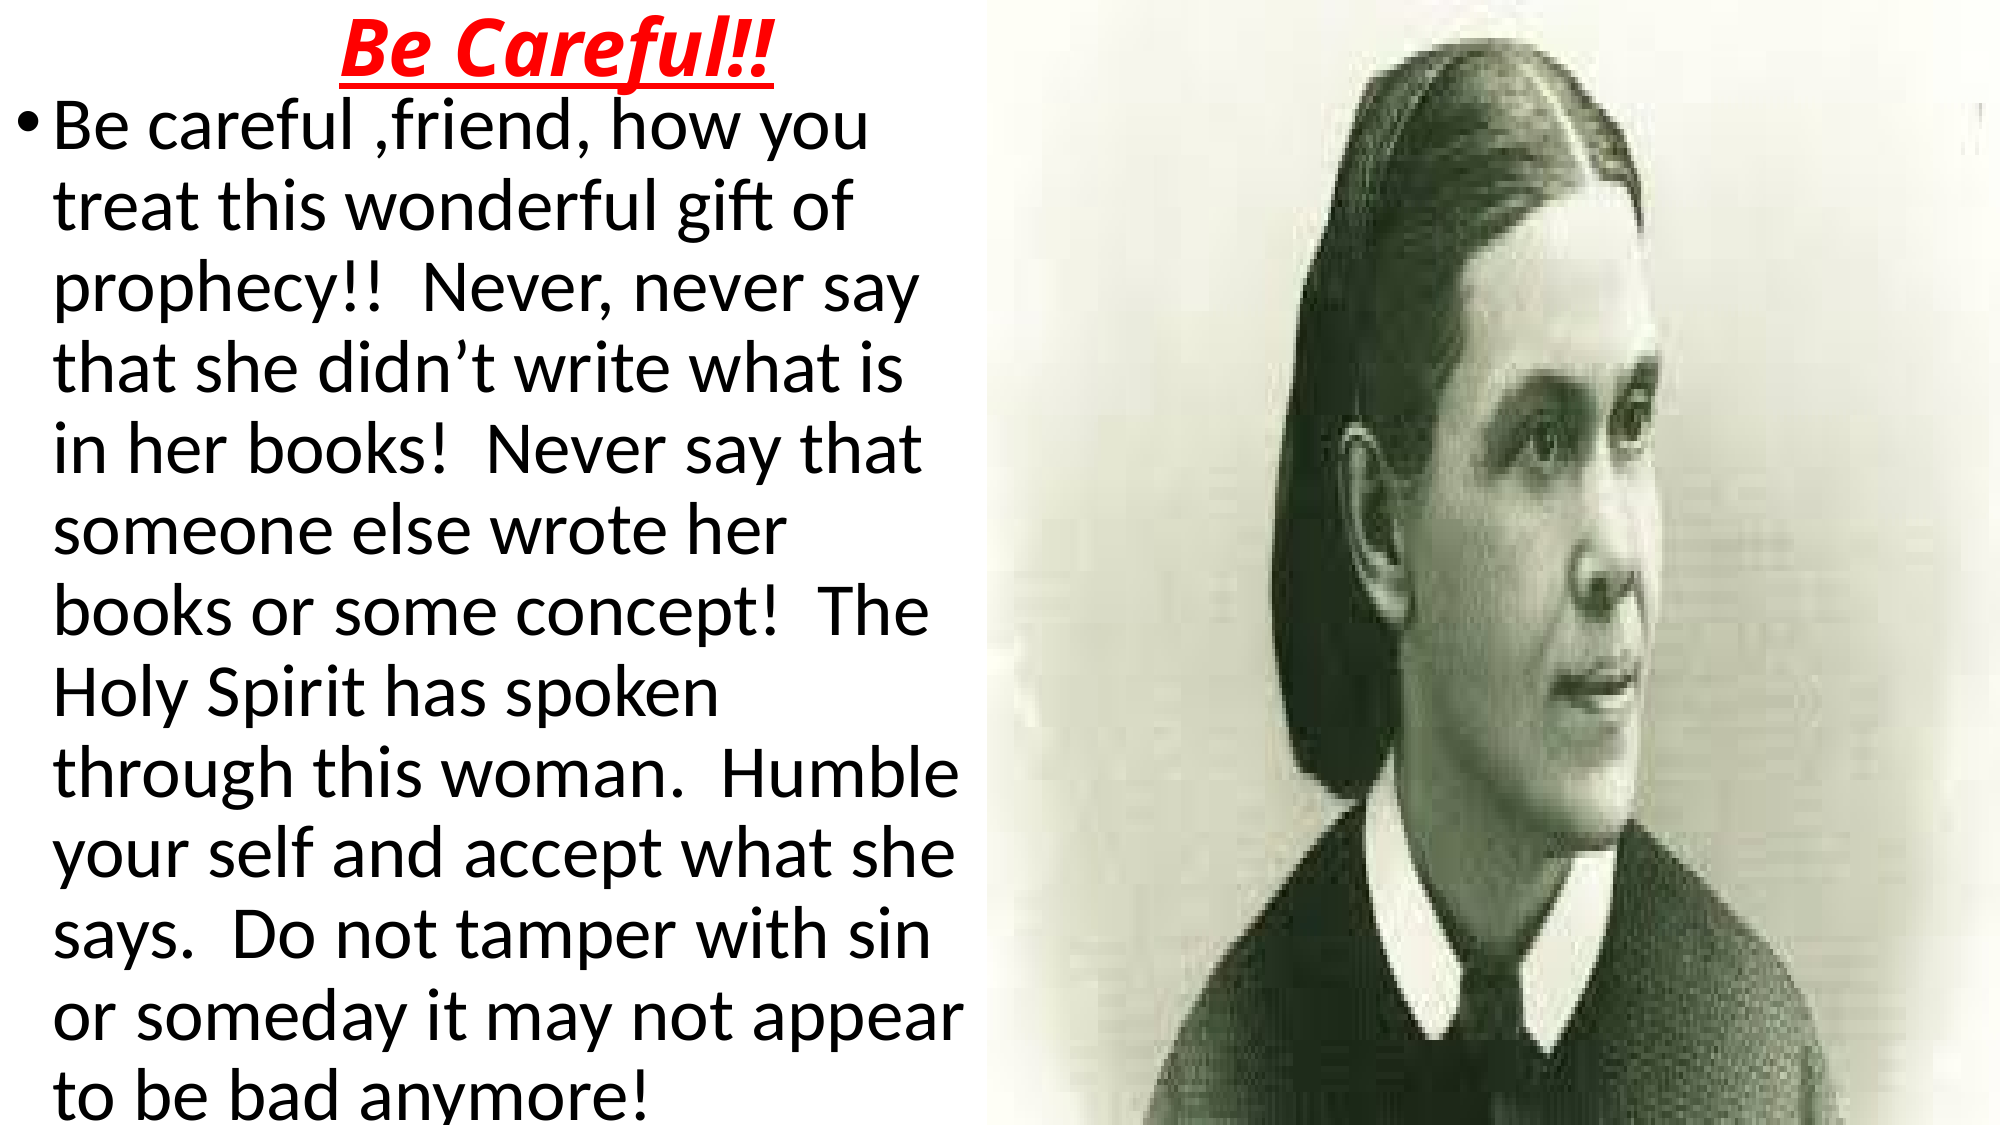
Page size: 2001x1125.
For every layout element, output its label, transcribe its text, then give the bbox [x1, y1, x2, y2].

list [987, 0, 2000, 1125]
title Be Careful!! [137, 0, 987, 77]
list Be careful ,friend, how you treat this wonderful gift of prophecy!! Never, never say that she didn’t write what is in her books! Never say that someone else wrote her books or some concept! The Holy Spirit has spoken through this woman. Humble your self and accept what she says. Do not tamper with sin or someday it may not appear to be bad anymore! [0, 77, 987, 1125]
